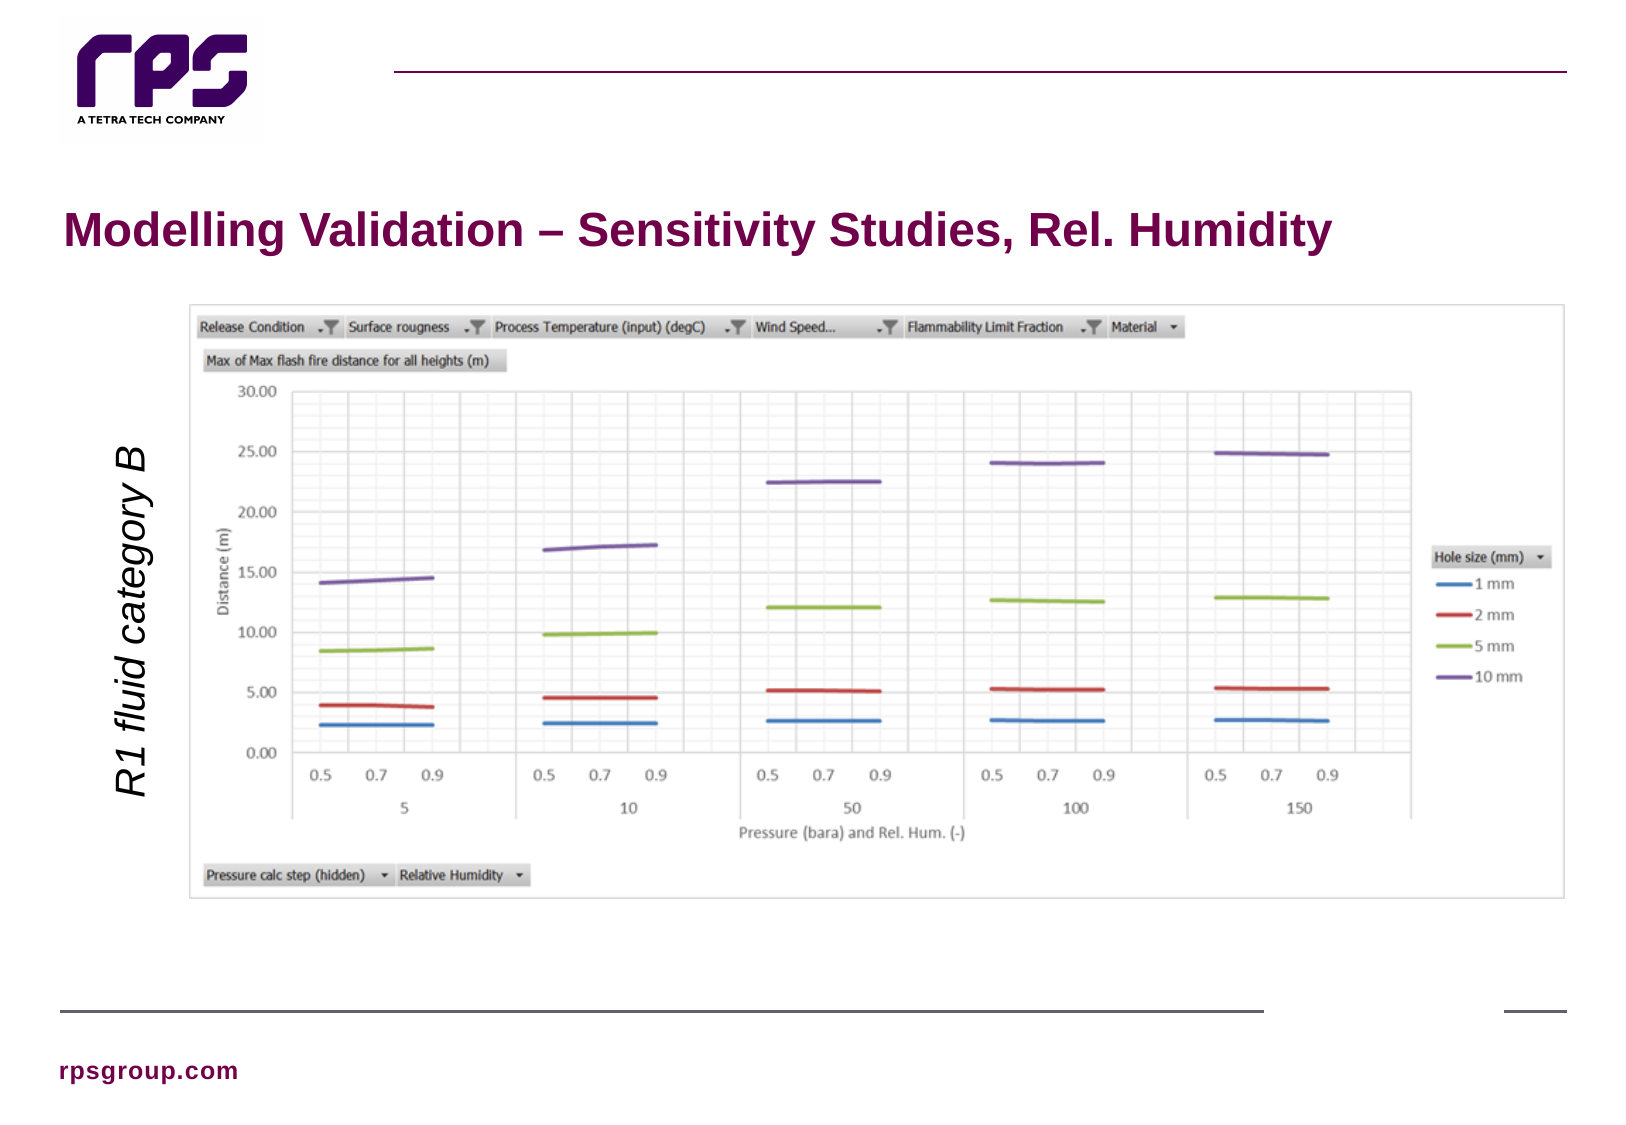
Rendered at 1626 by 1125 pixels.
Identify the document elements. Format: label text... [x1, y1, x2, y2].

text_box R1 fluid category B [99, 304, 189, 843]
title Modelling Validation – Sensitivity Studies, Rel. Humidity [48, 179, 1533, 283]
picture [60, 15, 264, 143]
picture [189, 304, 1565, 899]
